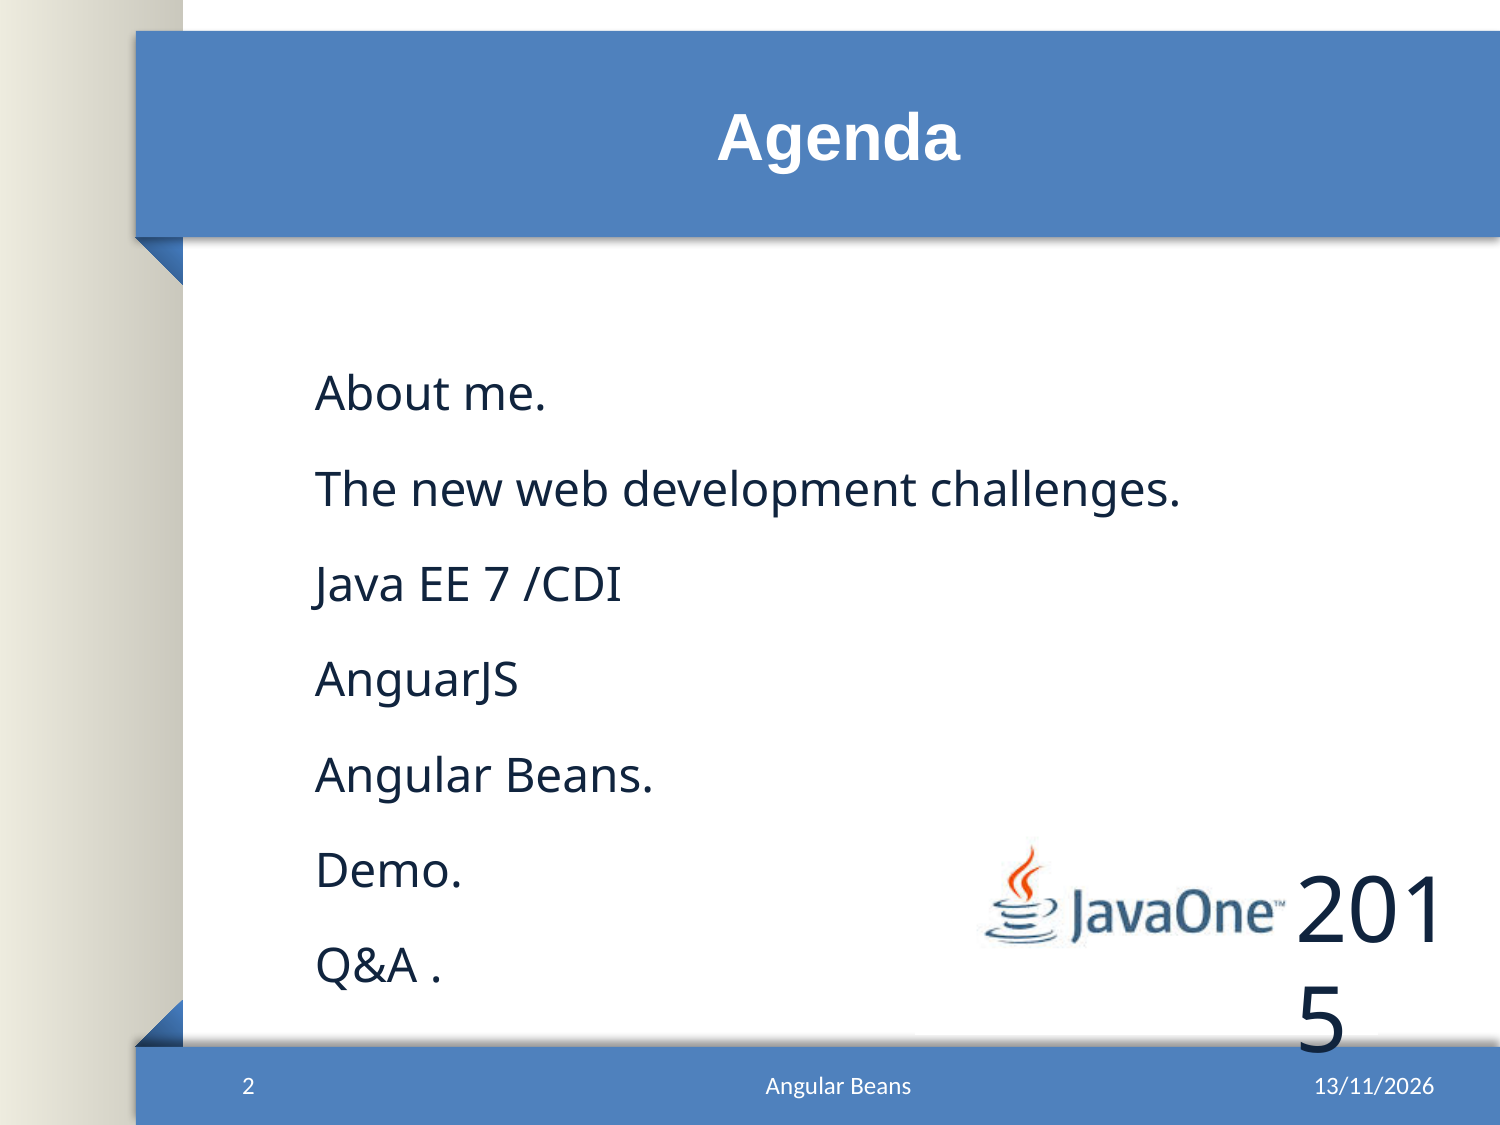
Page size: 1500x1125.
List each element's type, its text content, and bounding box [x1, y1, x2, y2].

title Agenda [230, 57, 1447, 211]
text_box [915, 774, 1476, 1036]
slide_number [1100, 1054, 1451, 1115]
list About me. The new web development challenges. Java EE 7 /CDI AnguarJS Angular Beans. Demo. Q&A . [230, 262, 1447, 1005]
footer Angular Beans [601, 1054, 1077, 1115]
slide_number 2 [227, 1054, 578, 1115]
